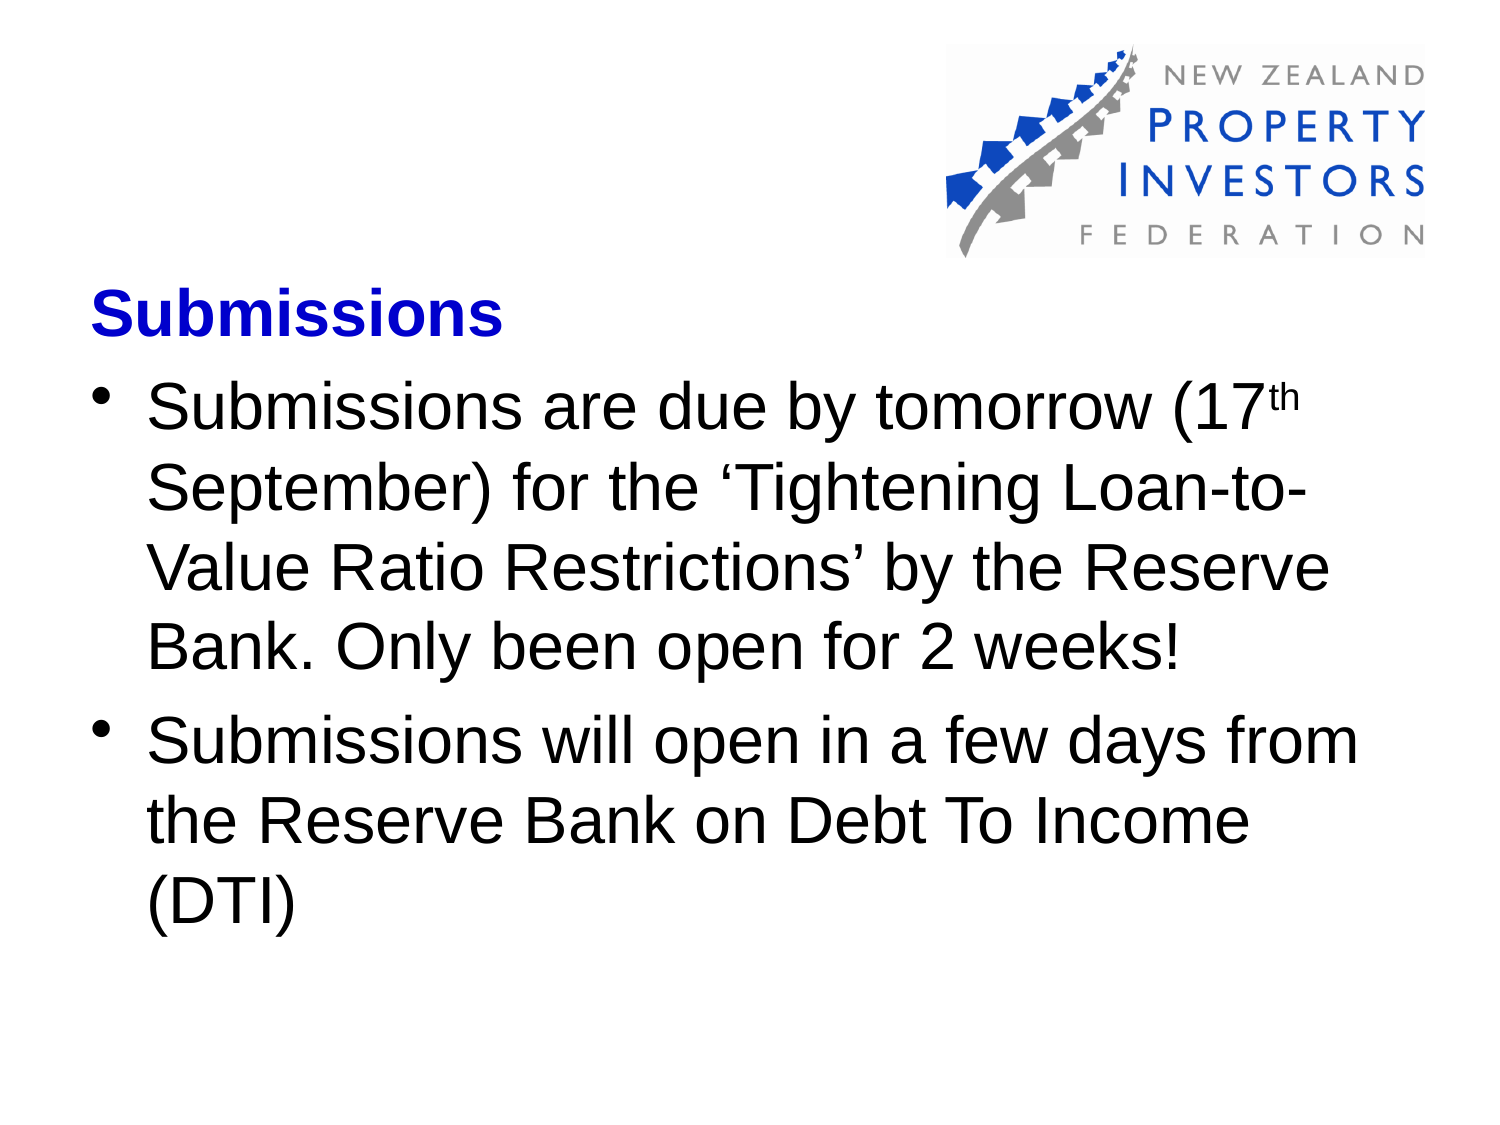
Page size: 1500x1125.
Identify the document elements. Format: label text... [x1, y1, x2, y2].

picture [946, 44, 1425, 258]
list Submissions Submissions are due by tomorrow (17th September) for the ‘Tightening Loan-to-Value Ratio Restrictions’ by the Reserve Bank. Only been open for 2 weeks! Submissions will open in a few days from the Reserve Bank on Debt To Income (DTI) [74, 262, 1426, 1006]
